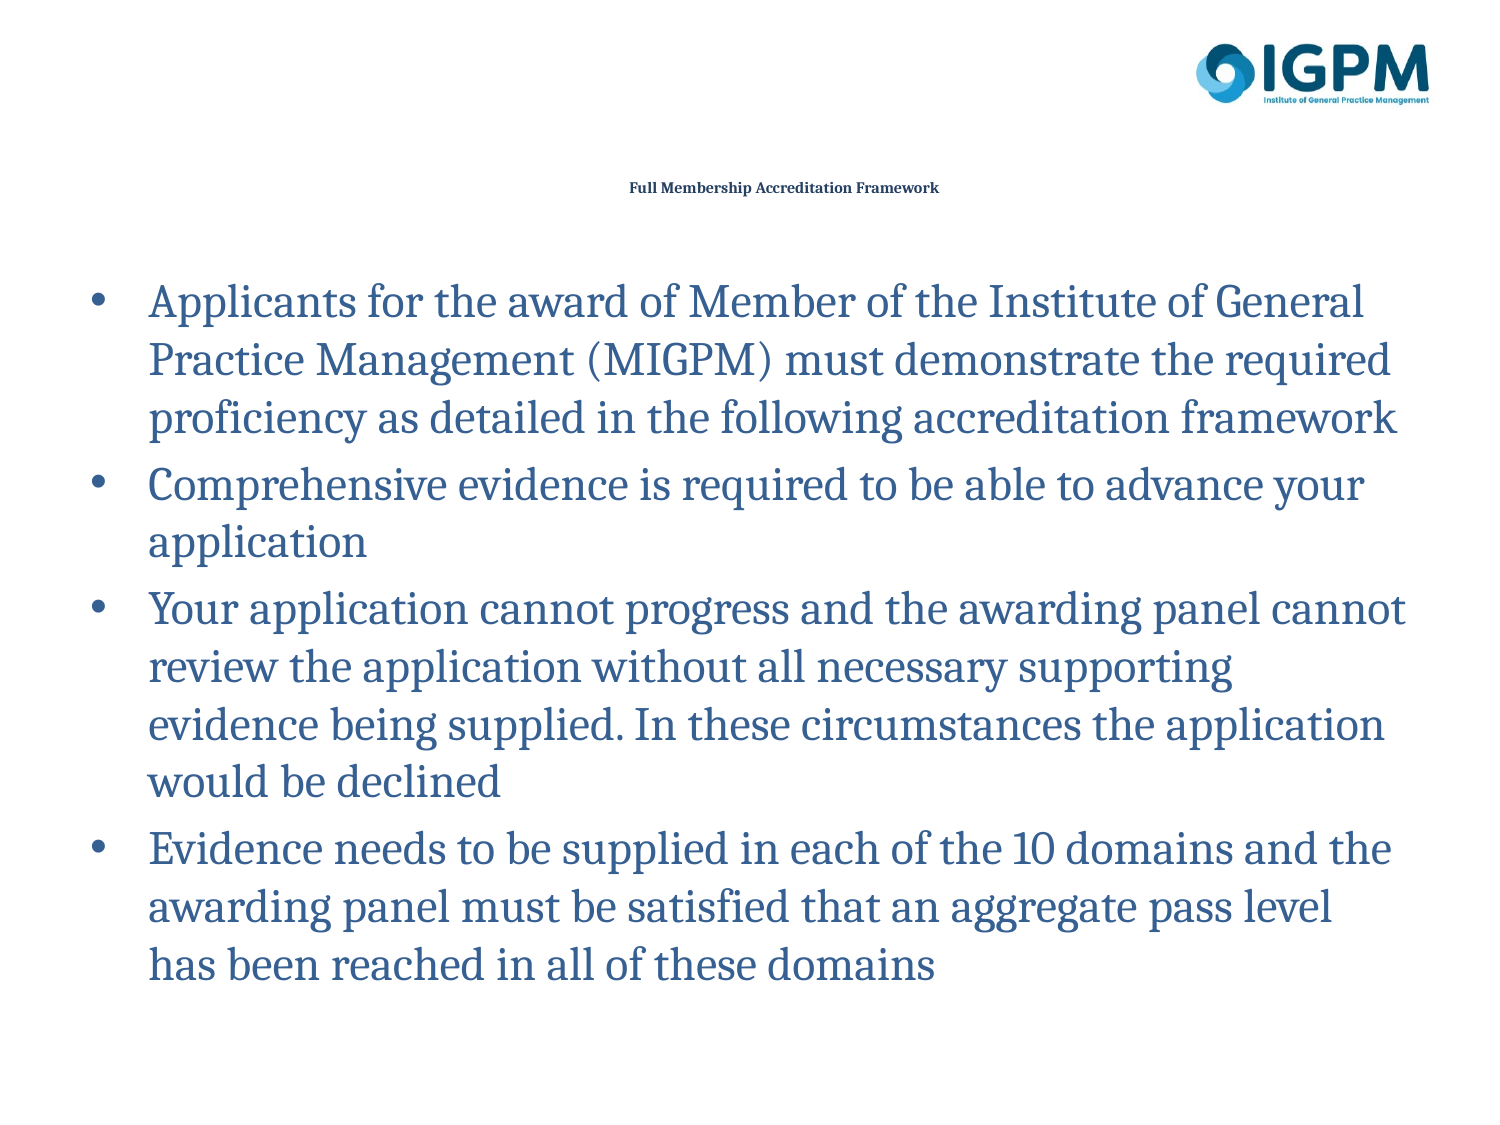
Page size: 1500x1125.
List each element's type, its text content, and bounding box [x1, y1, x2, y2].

picture [1186, 20, 1460, 121]
list Applicants for the award of Member of the Institute of General Practice Management (MIGPM) must demonstrate the required proficiency as detailed in the following accreditation framework Comprehensive evidence is required to be able to advance your application Your application cannot progress and the awarding panel cannot review the application without all necessary supporting evidence being supplied. In these circumstances the application would be declined Evidence needs to be supplied in each of the 10 domains and the awarding panel must be satisfied that an aggregate pass level has been reached in all of these domains [75, 262, 1425, 1005]
title Full Membership Accreditation Framework [109, 150, 1460, 233]
